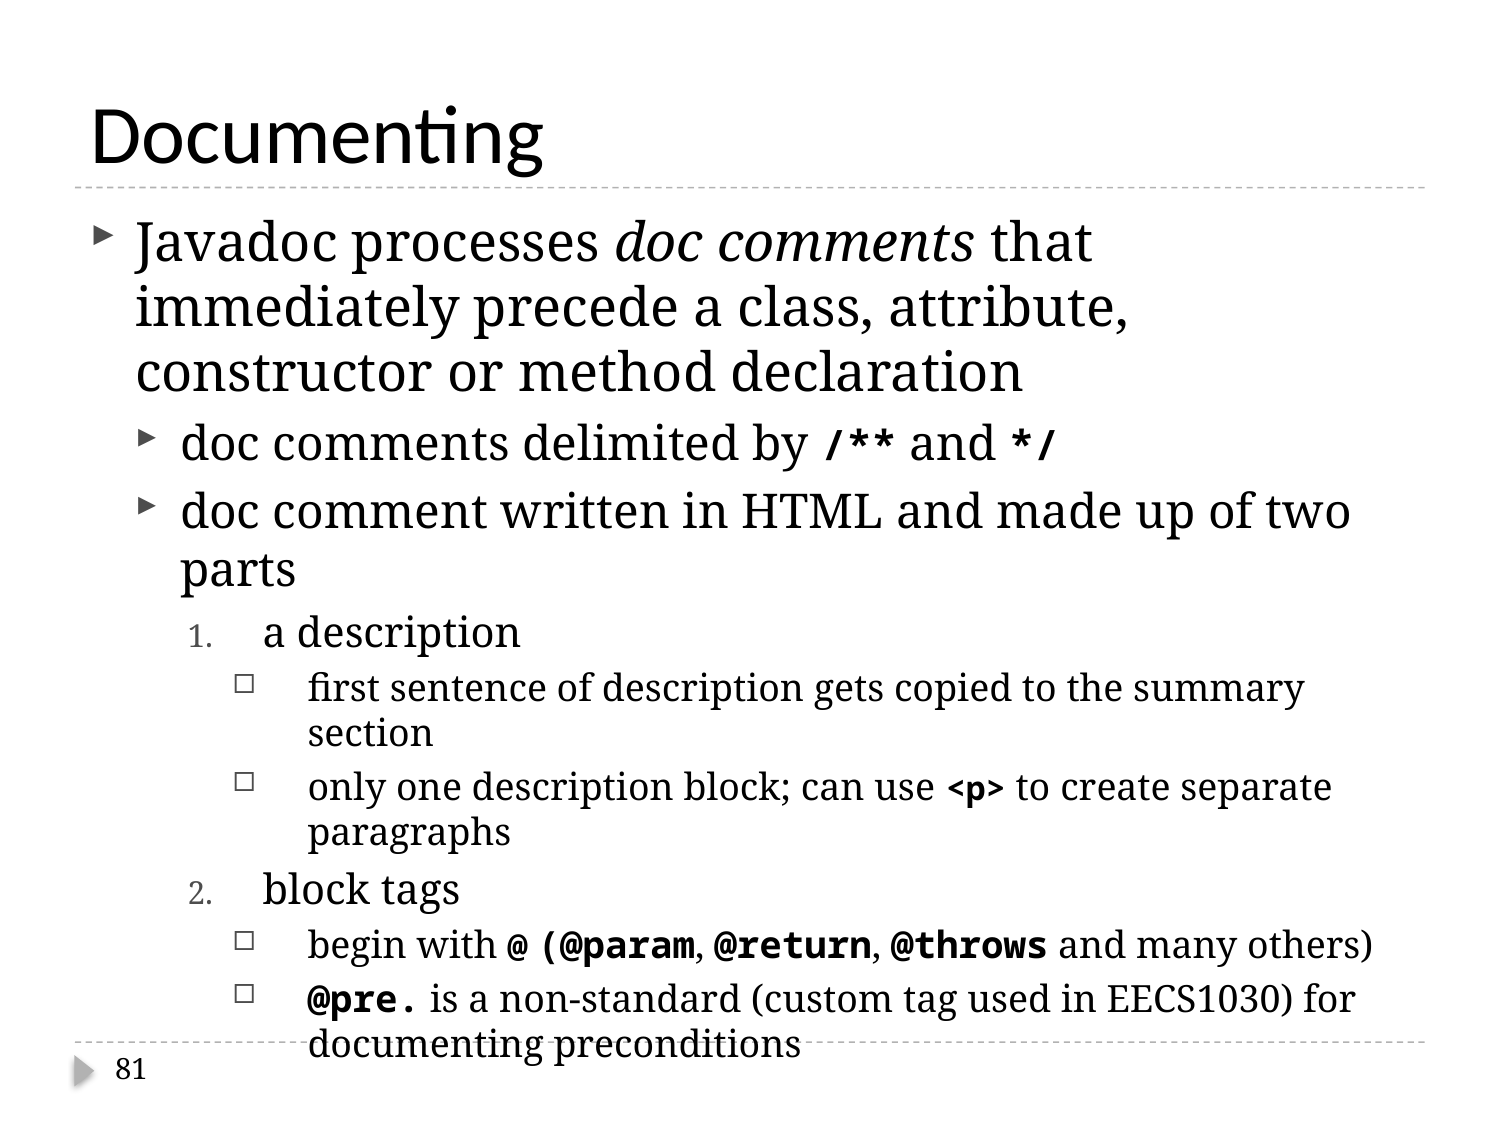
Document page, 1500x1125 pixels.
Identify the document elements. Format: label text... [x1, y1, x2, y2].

title Documenting [74, 24, 1426, 188]
slide_number 81 [100, 1042, 426, 1103]
list Javadoc processes doc comments that immediately precede a class, attribute, constructor or method declaration doc comments delimited by /** and */ doc comment written in HTML and made up of two parts a description first sentence of description gets copied to the summary section only one description block; can use <p> to create separate paragraphs block tags begin with @ (@param, @return, @throws and many others) @pre. is a non-standard (custom tag used in EECS1030) for documenting preconditions [74, 199, 1426, 1011]
